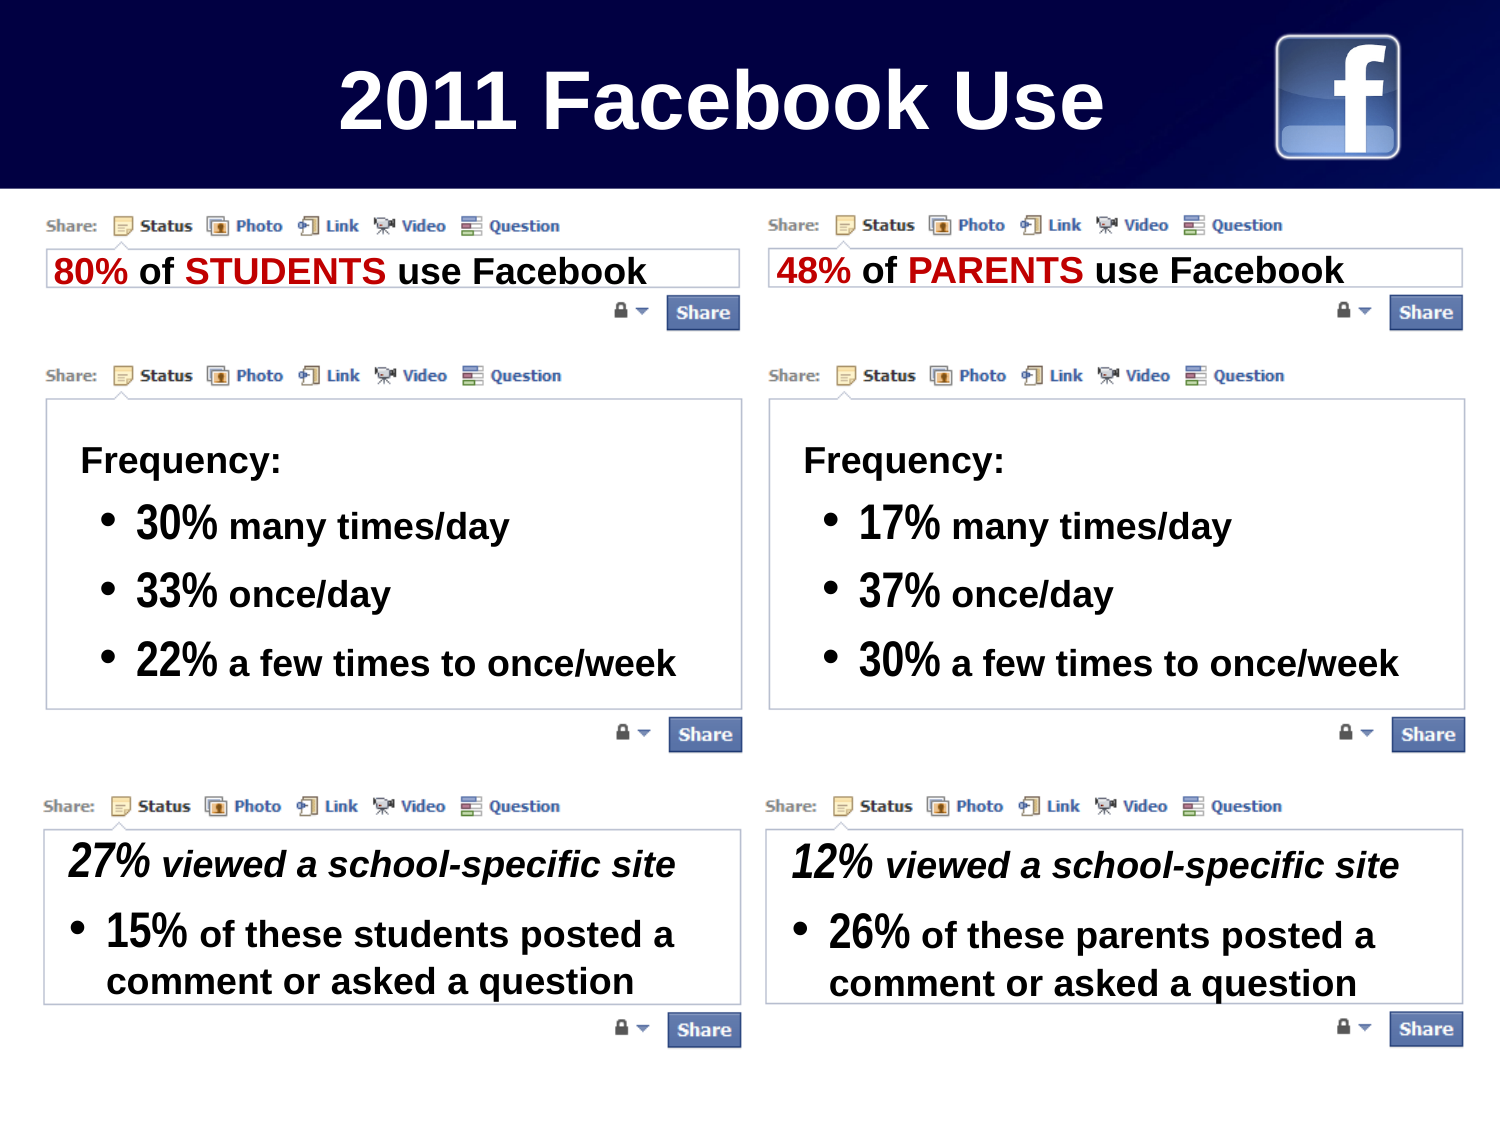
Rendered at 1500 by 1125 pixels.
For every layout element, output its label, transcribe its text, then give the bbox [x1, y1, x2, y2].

title 2011 Facebook Use [46, 2, 1398, 191]
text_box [34, 205, 750, 340]
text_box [36, 356, 751, 761]
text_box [759, 356, 1474, 761]
picture [0, 0, 1500, 188]
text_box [34, 788, 750, 1055]
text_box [757, 204, 1473, 339]
text_box [0, 188, 1500, 1125]
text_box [757, 787, 1472, 1055]
